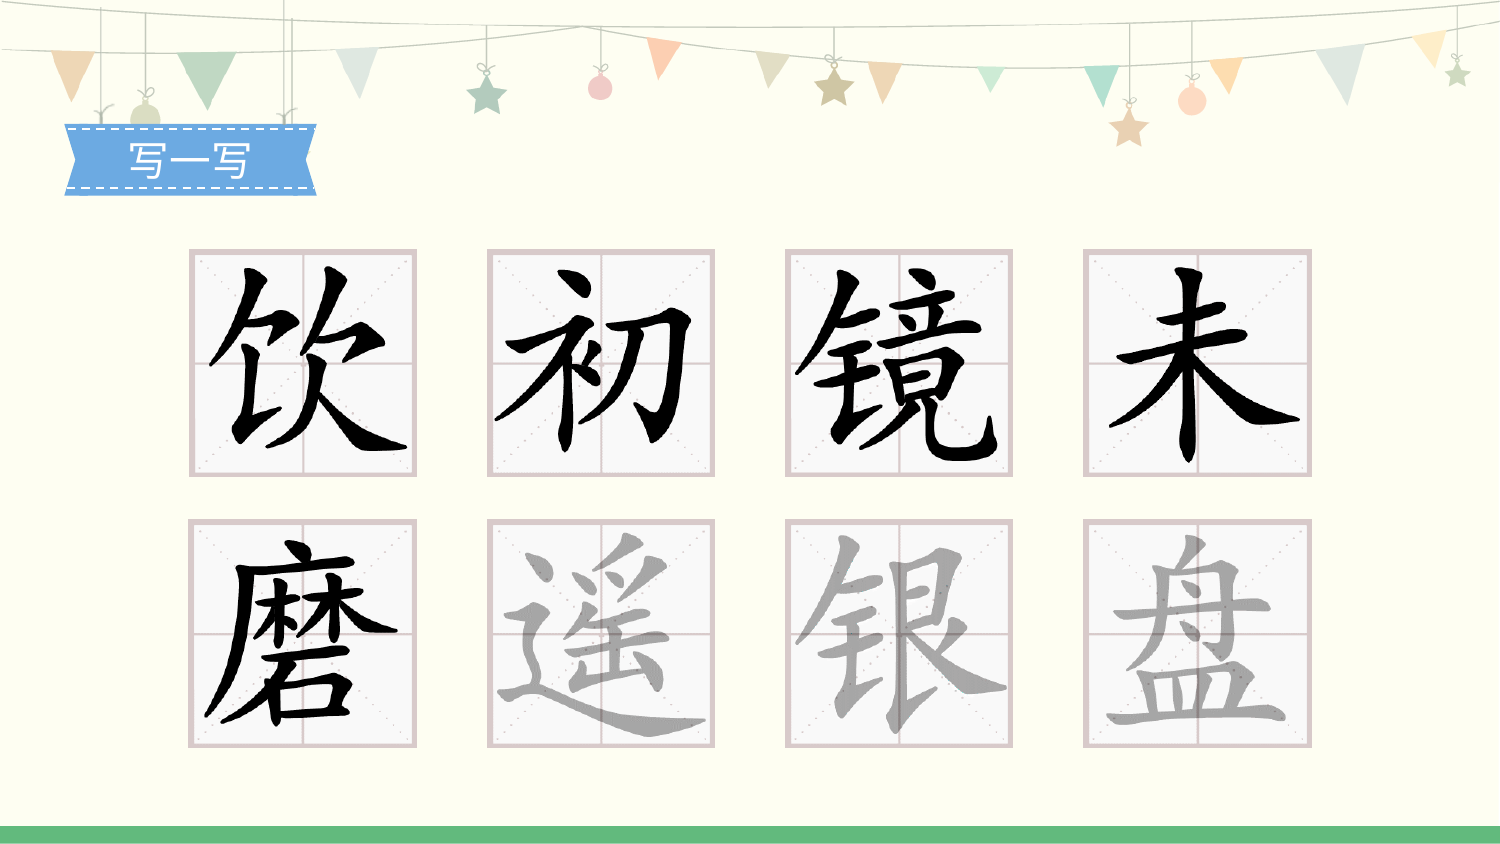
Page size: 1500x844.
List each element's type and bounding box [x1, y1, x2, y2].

picture [189, 249, 417, 478]
picture [1083, 519, 1312, 748]
picture [486, 519, 715, 748]
picture [486, 249, 715, 478]
picture [785, 249, 1013, 478]
picture [188, 519, 417, 748]
picture [785, 519, 1013, 748]
text_box [64, 0, 317, 196]
picture [1083, 249, 1312, 478]
